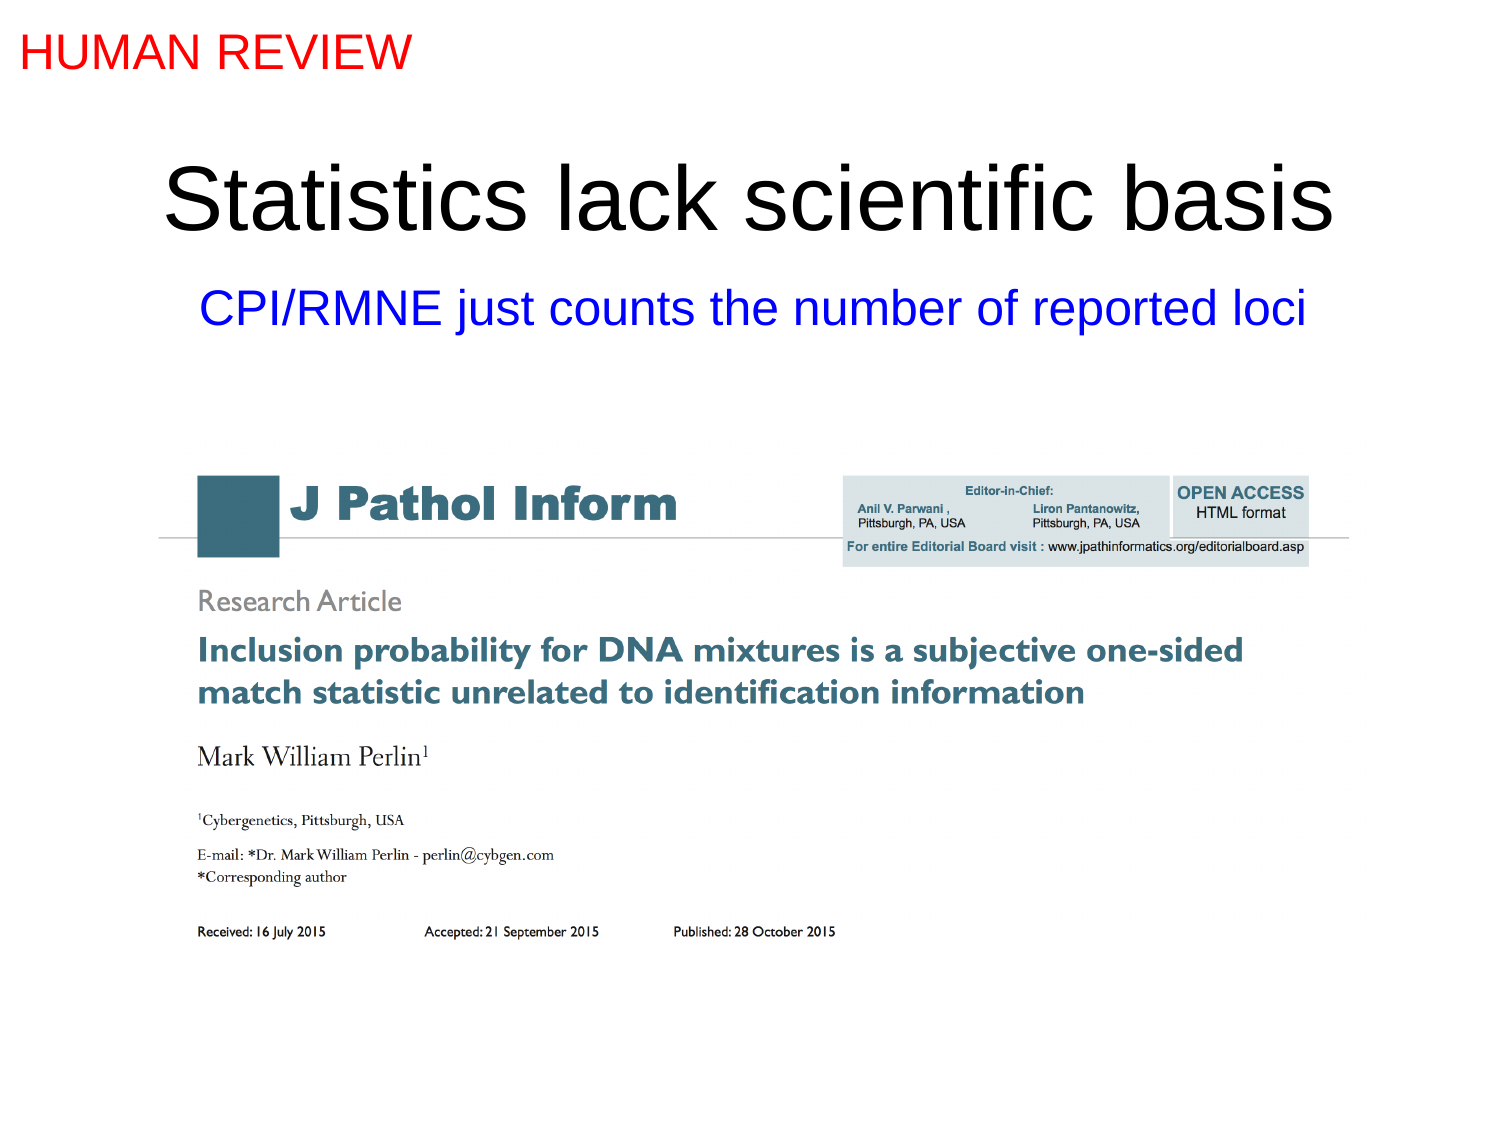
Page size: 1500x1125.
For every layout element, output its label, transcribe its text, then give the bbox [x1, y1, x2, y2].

title Statistics lack scientific basis [112, 99, 1388, 288]
text_box CPI/RMNE just counts the number of reported loci [183, 268, 1323, 344]
text_box HUMAN REVIEW [4, 11, 428, 87]
picture [139, 439, 1375, 965]
